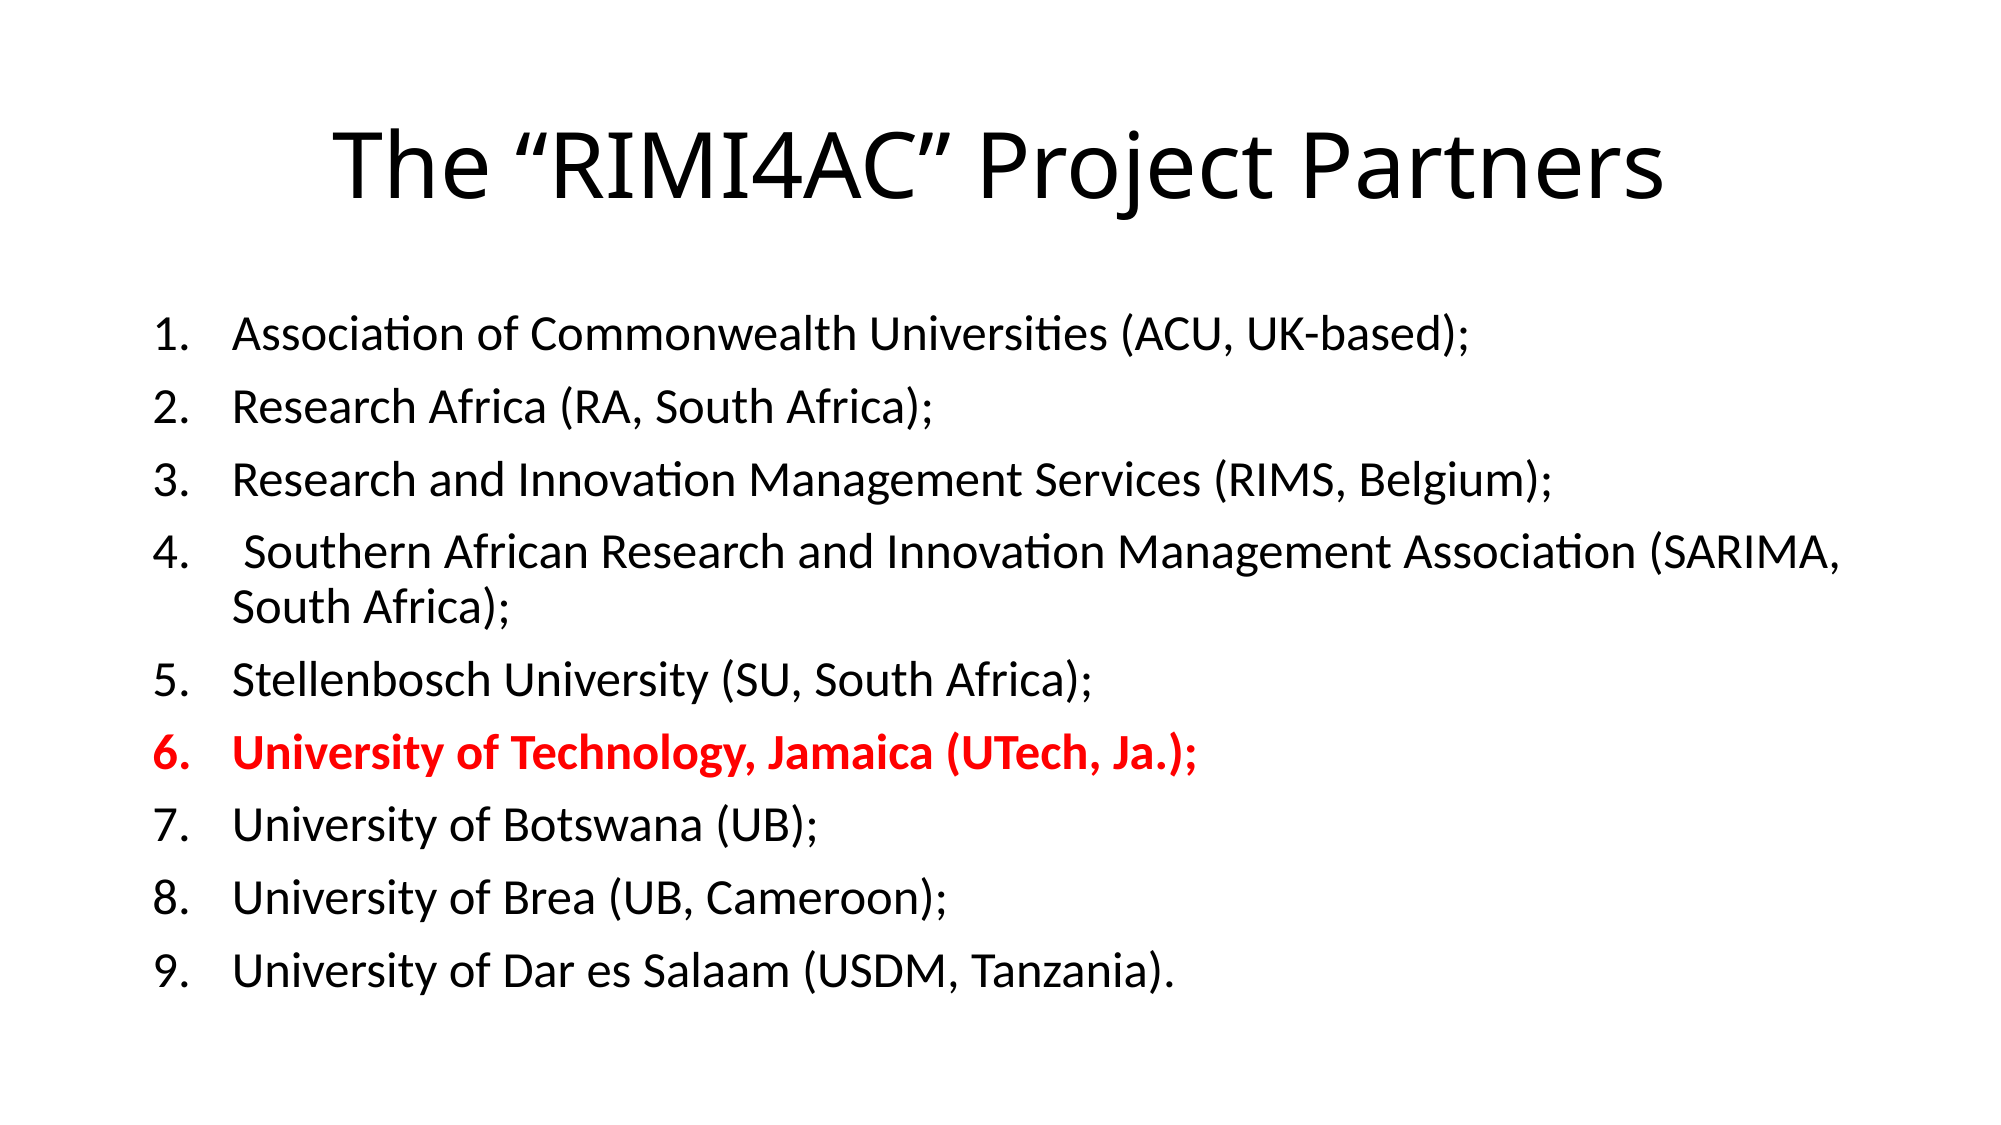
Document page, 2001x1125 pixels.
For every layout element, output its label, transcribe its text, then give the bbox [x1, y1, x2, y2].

list Association of Commonwealth Universities (ACU, UK-based); Research Africa (RA, South Africa); Research and Innovation Management Services (RIMS, Belgium); Southern African Research and Innovation Management Association (SARIMA, South Africa); Stellenbosch University (SU, South Africa); University of Technology, Jamaica (UTech, Ja.); University of Botswana (UB); University of Brea (UB, Cameroon); University of Dar es Salaam (USDM, Tanzania). [137, 299, 1863, 1014]
title The “RIMI4AC” Project Partners [137, 59, 1863, 278]
